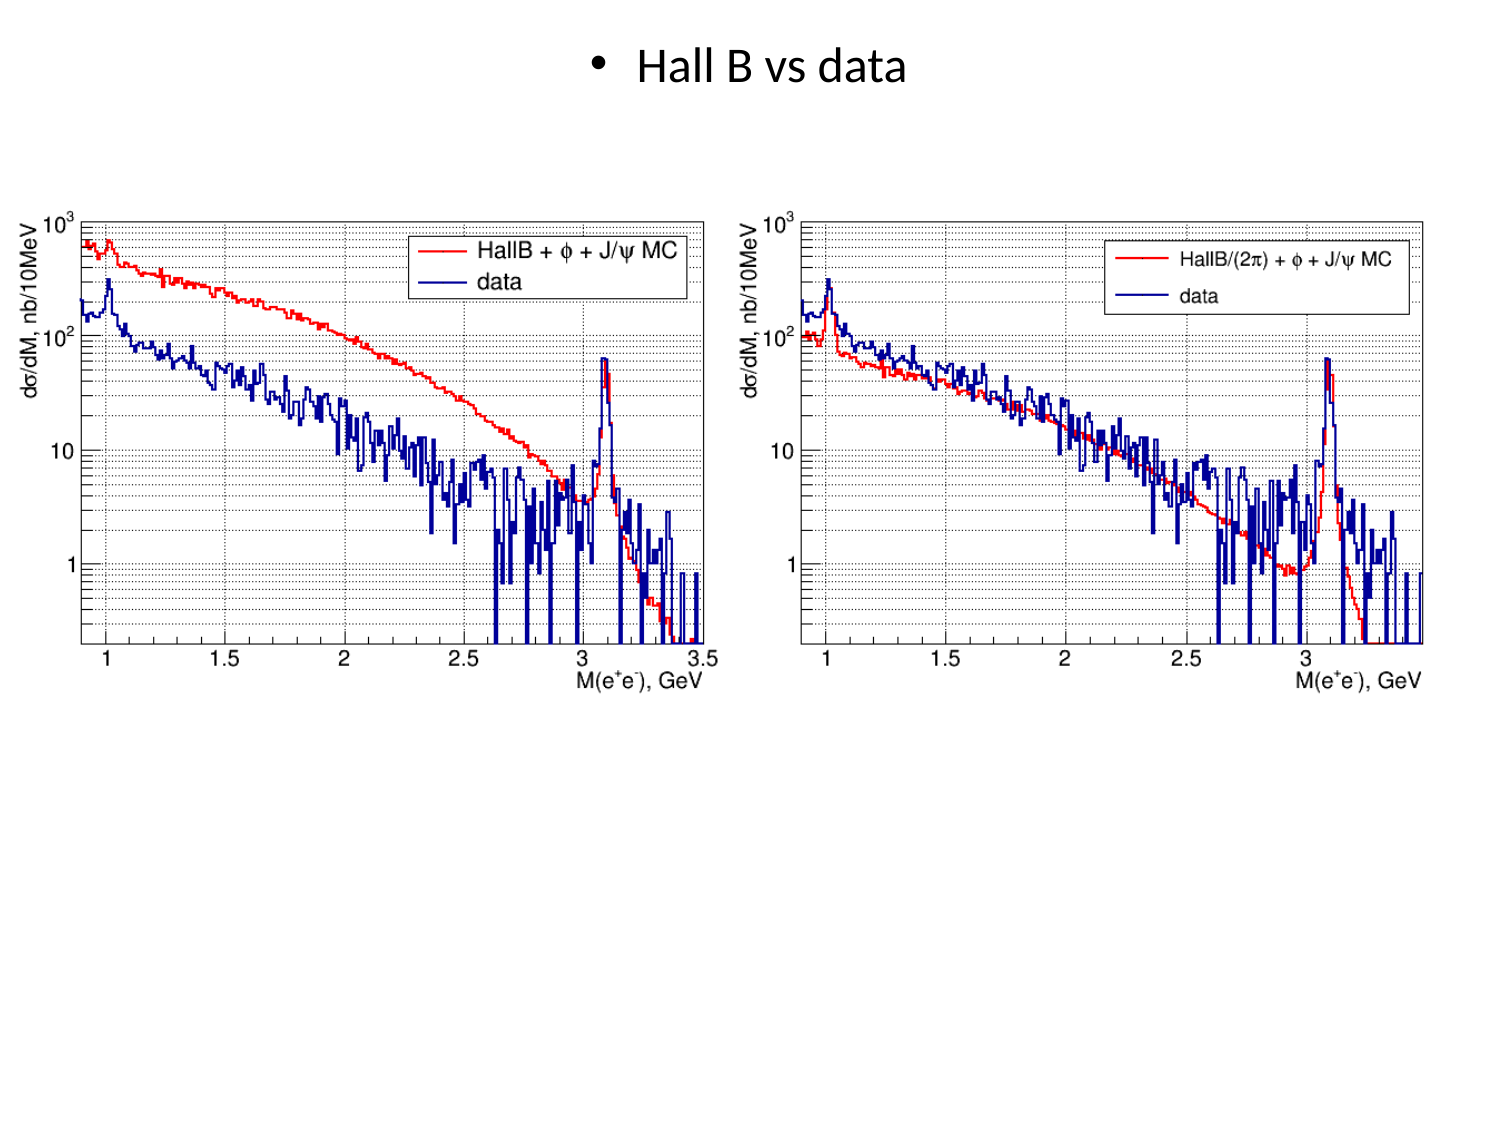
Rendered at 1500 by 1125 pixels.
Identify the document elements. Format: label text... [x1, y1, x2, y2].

text_box Hall B vs data [574, 24, 1025, 100]
picture [3, 169, 1500, 697]
